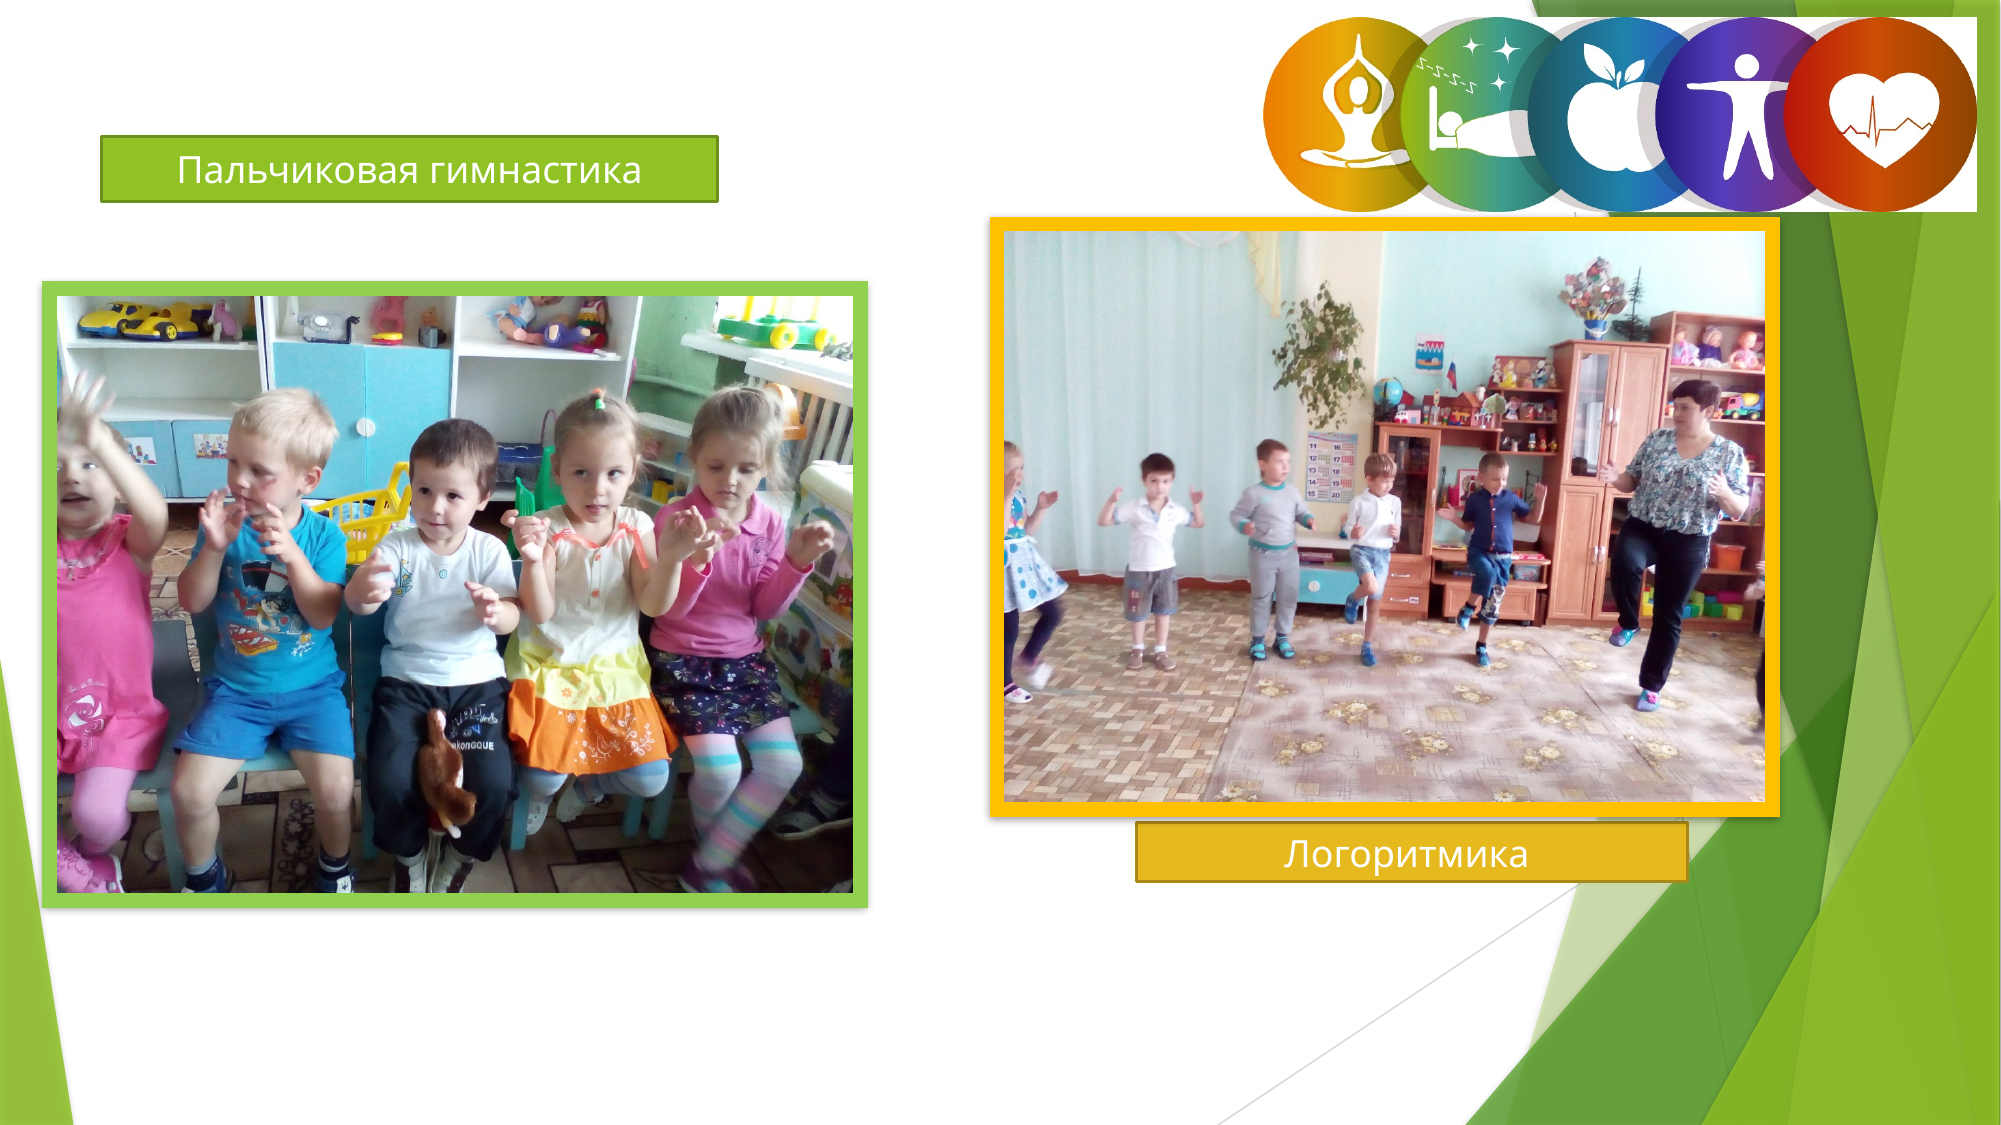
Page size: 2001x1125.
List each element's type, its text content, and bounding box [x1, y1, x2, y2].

picture [56, 295, 854, 894]
picture [1003, 230, 1766, 803]
text_box Пальчиковая гимнастика [100, 135, 719, 203]
picture [1263, 17, 1977, 212]
text_box Логоритмика [1135, 826, 1689, 883]
